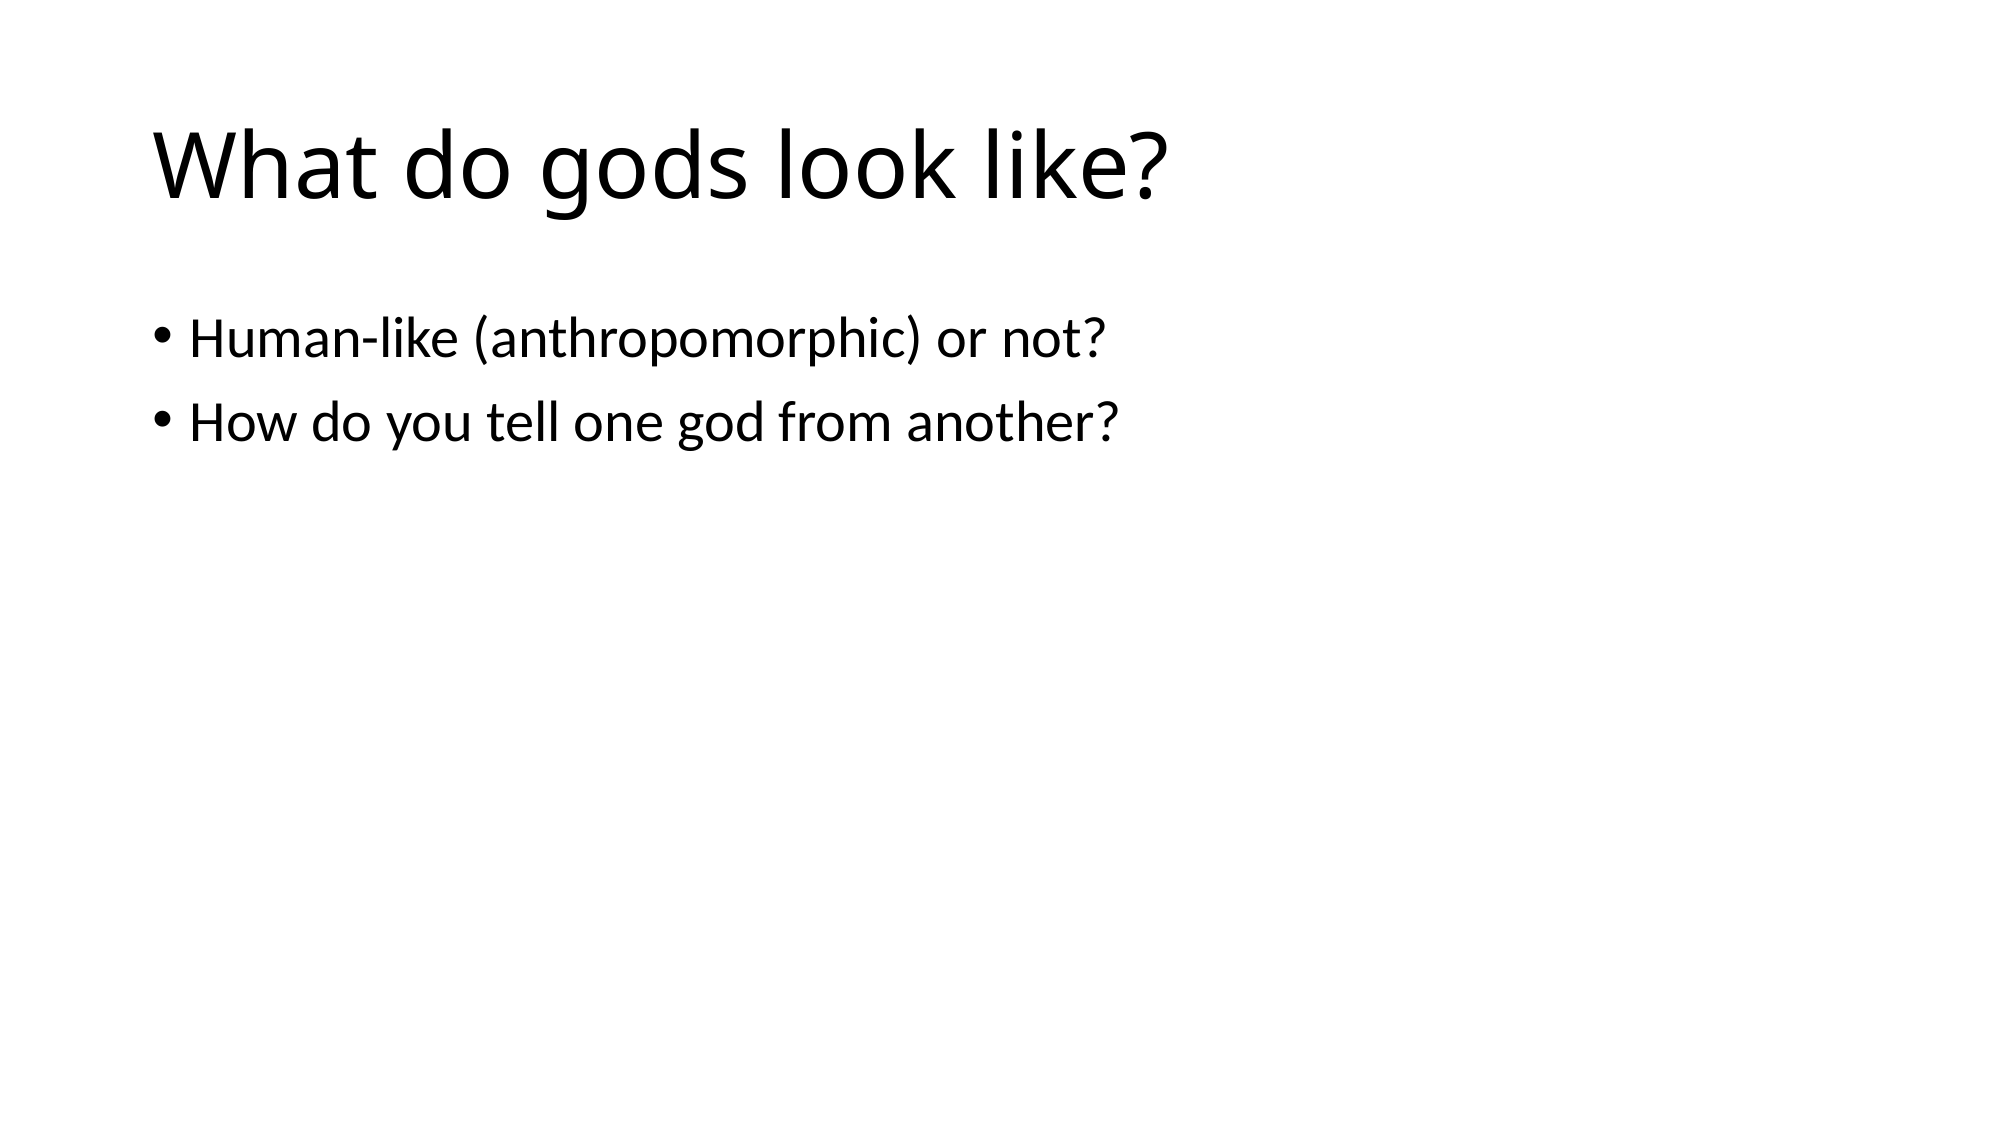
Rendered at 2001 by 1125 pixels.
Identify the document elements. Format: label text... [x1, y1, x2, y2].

list Human-like (anthropomorphic) or not? How do you tell one god from another? [137, 299, 1863, 1014]
title What do gods look like? [137, 59, 1863, 278]
